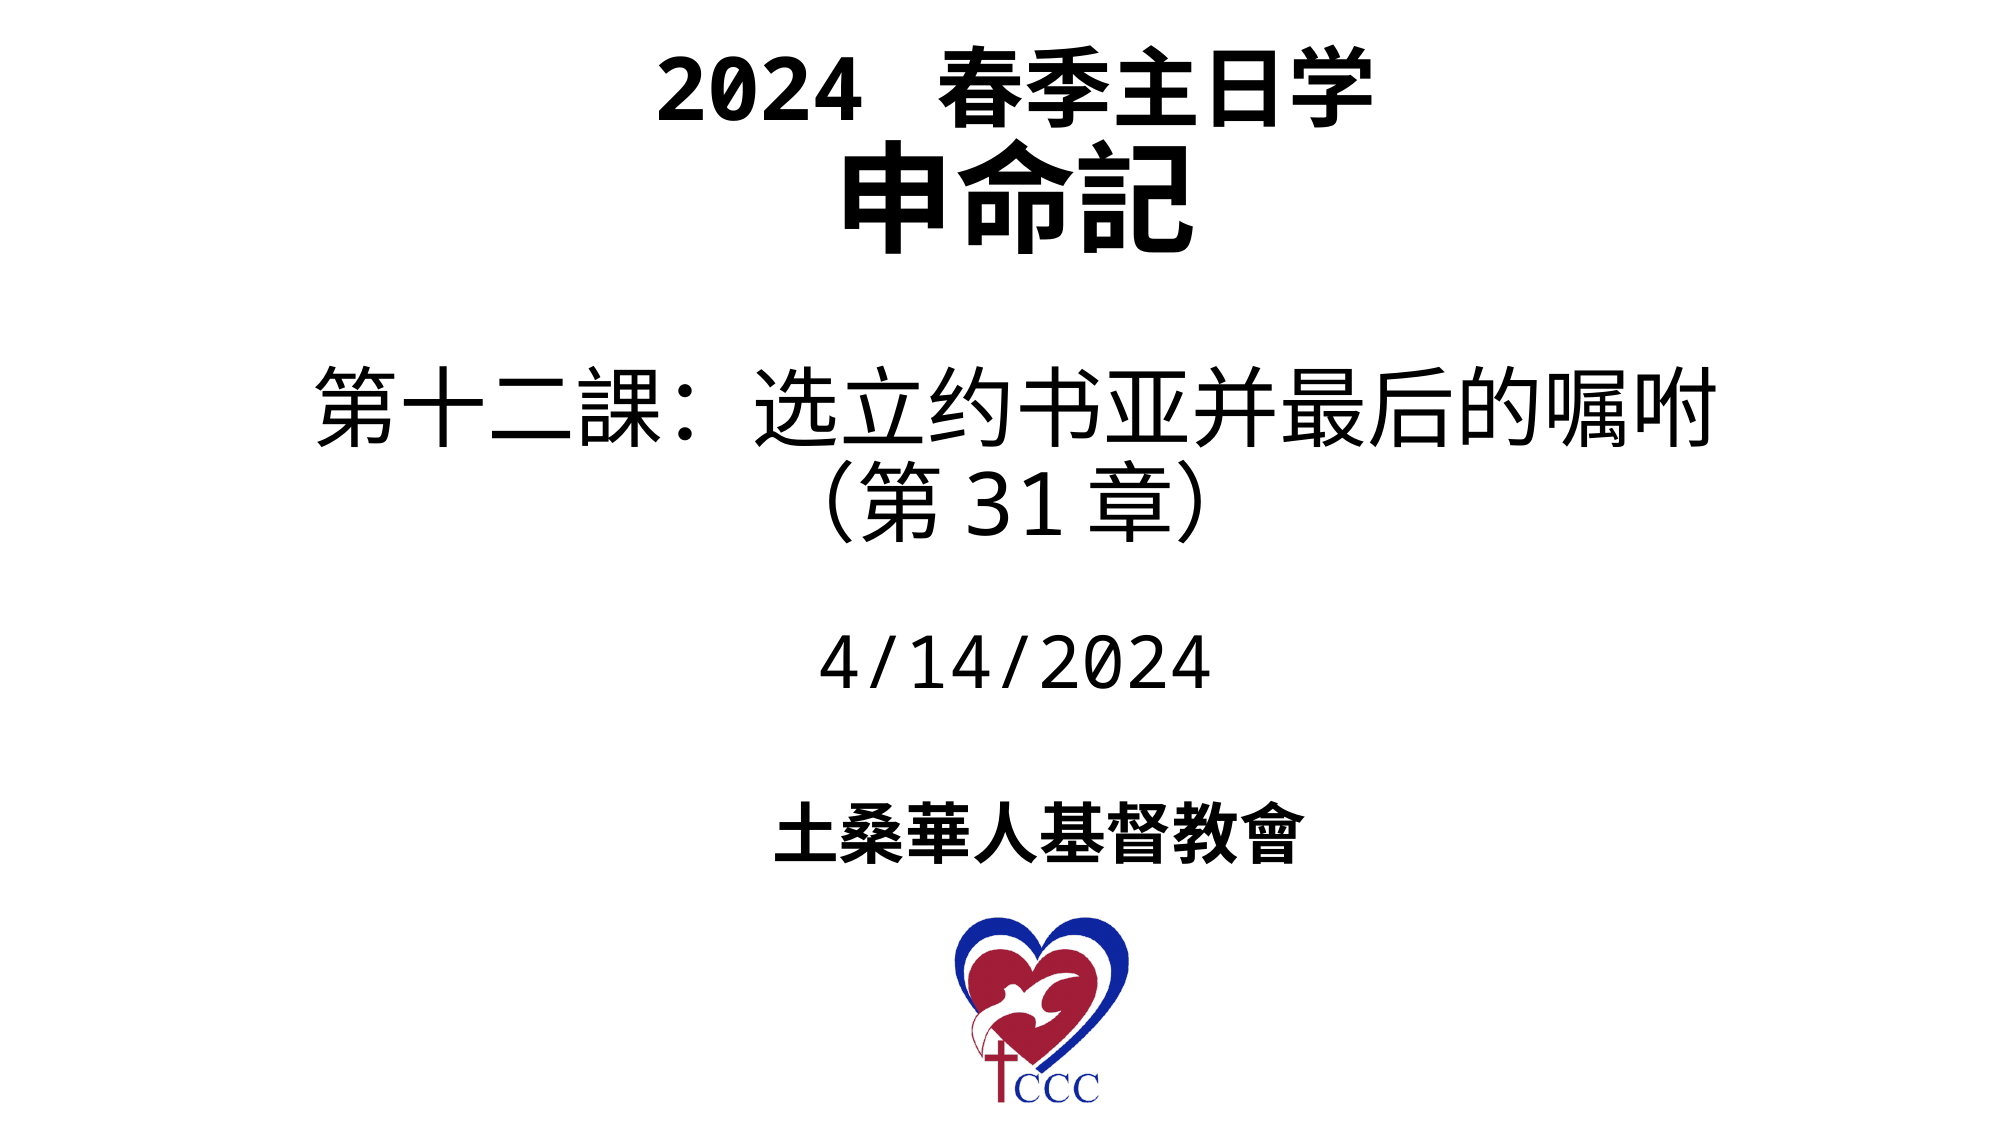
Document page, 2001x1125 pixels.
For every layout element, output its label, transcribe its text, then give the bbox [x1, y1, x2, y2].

picture [952, 915, 1132, 1106]
text_box 土桑華人基督教會 [757, 784, 1328, 879]
title 2024 春季主日学 申命記 第十二課：选立约书亚并最后的嘱咐 （第31章） 4/14/2024 [31, 32, 2000, 713]
